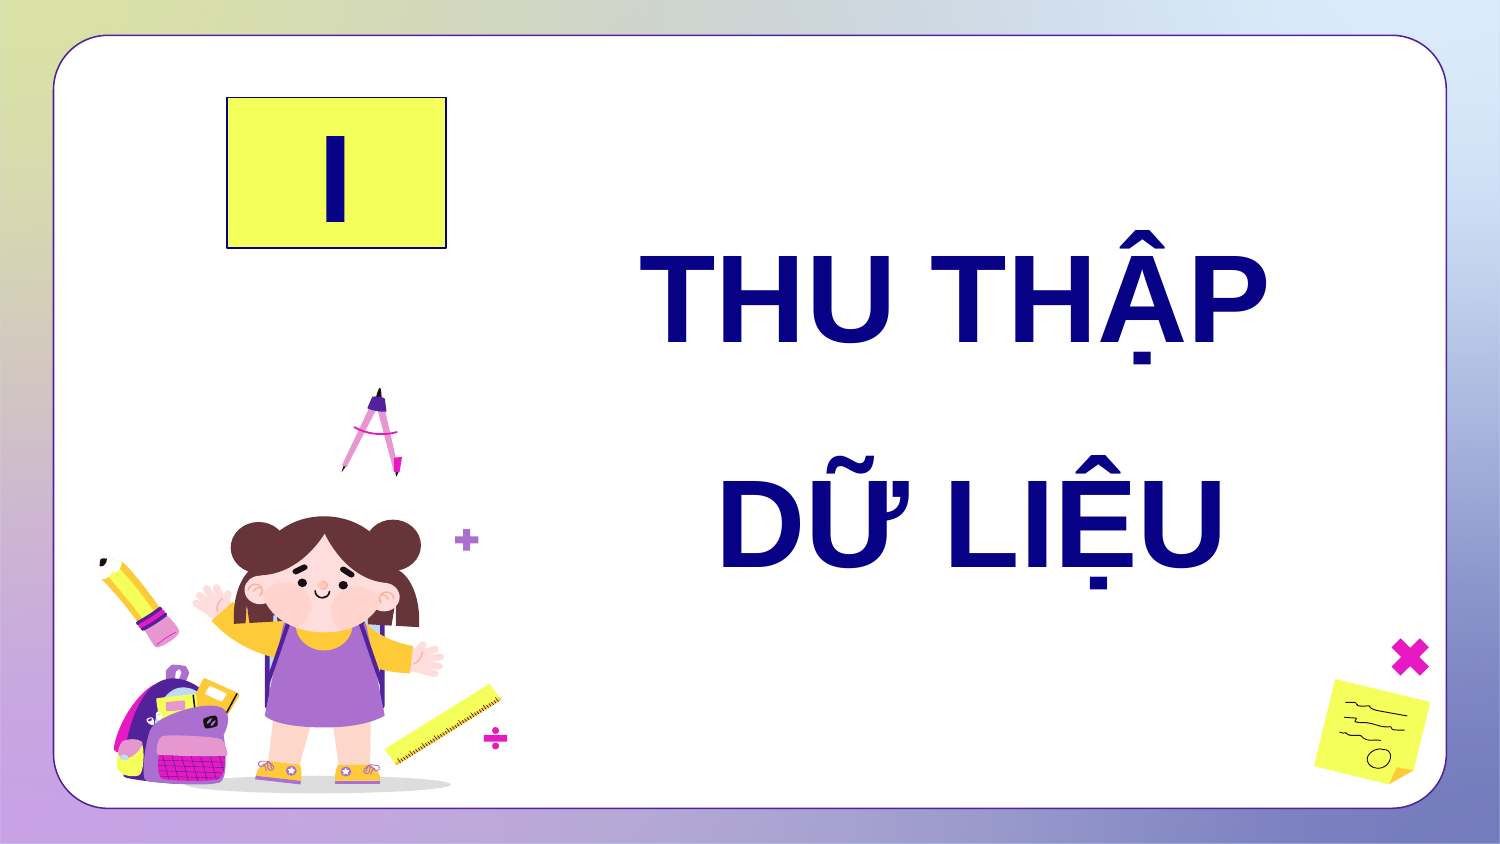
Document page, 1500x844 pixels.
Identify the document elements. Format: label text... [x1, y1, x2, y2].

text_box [98, 387, 512, 794]
title I [226, 97, 447, 249]
title THU THẬP DỮ LIỆU [493, 327, 1450, 608]
